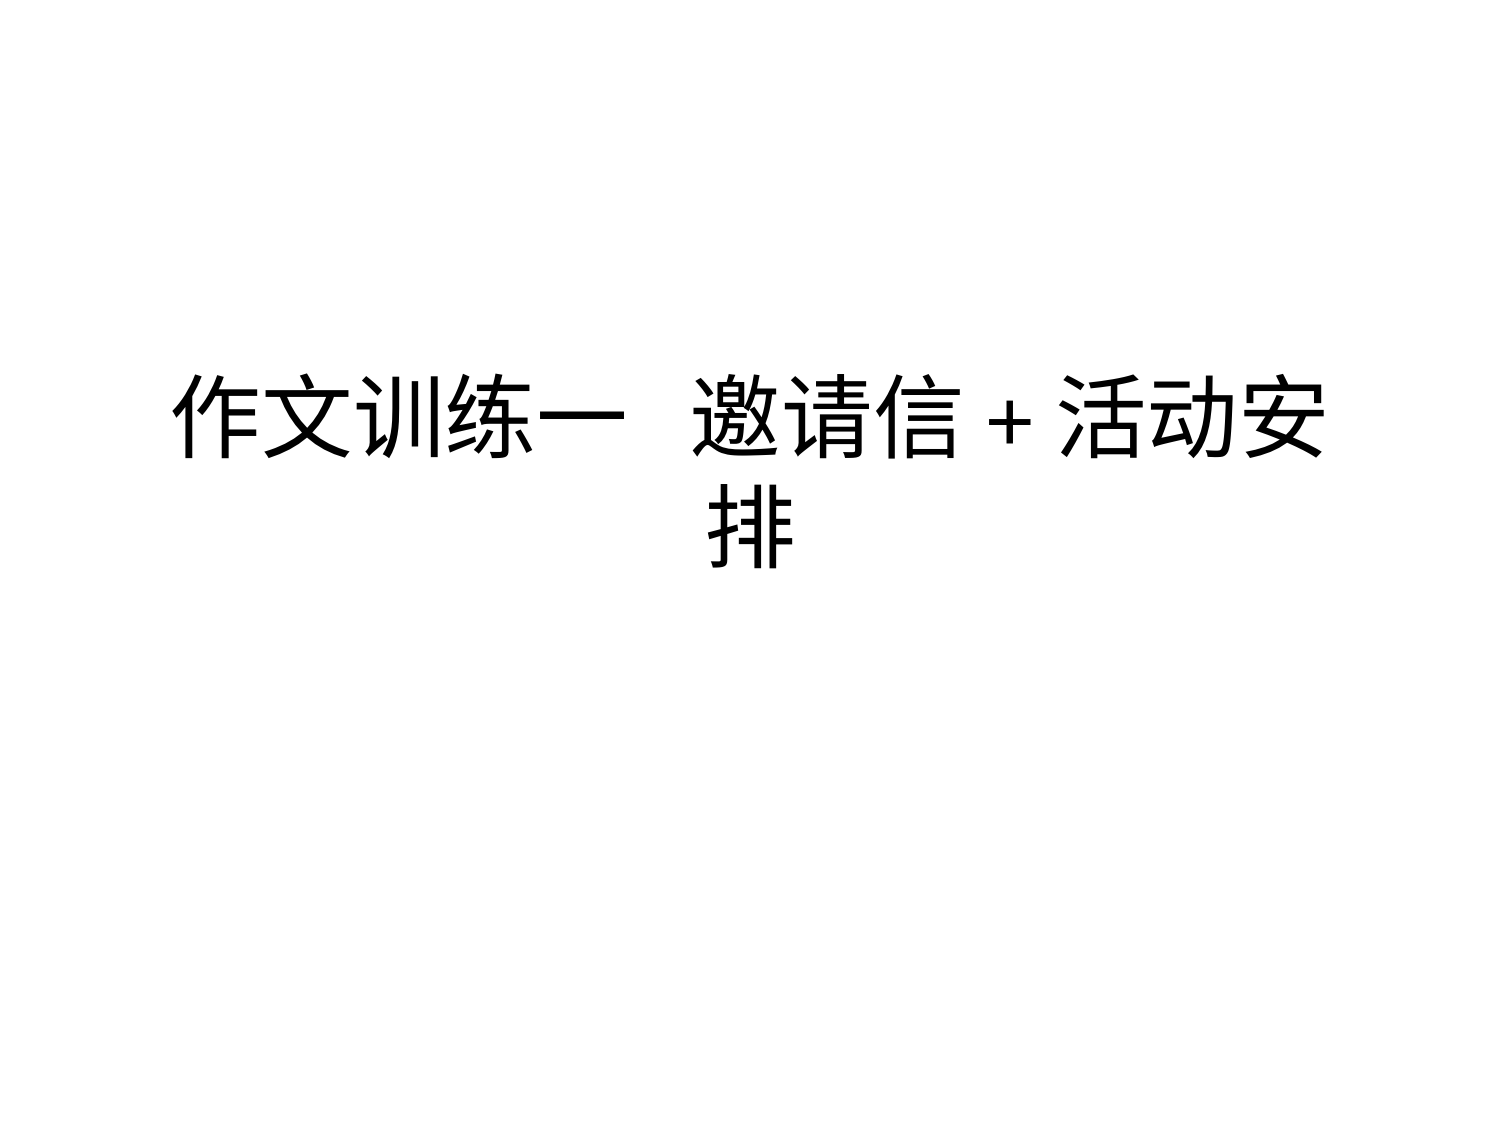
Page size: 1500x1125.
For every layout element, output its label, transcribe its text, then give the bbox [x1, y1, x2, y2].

title 作文训练一 邀请信+活动安排 [112, 349, 1388, 591]
